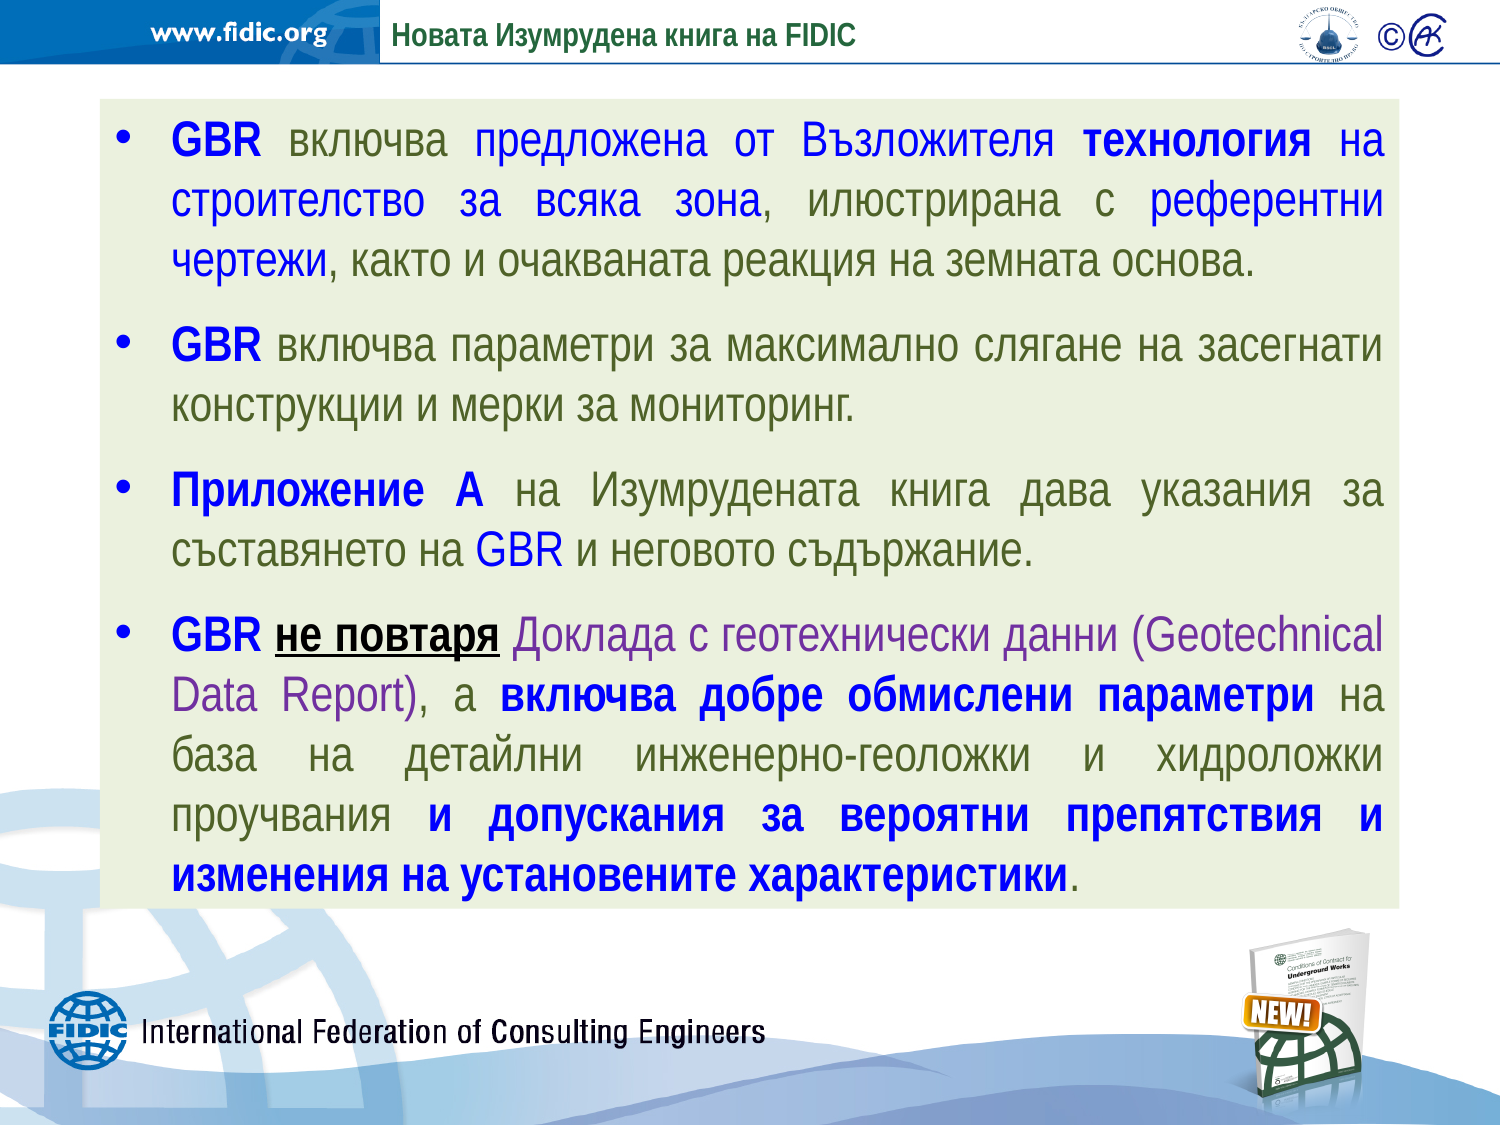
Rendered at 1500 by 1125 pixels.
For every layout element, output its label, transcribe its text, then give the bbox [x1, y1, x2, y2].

picture [0, 0, 1500, 1125]
text_box GBR включва предложена от Възложителя технология на строителство за всяка зона, илюстрирана с референтни чертежи, както и очакваната реакция на земната основа. GBR включва параметри за максимално слягане на засегнати конструкции и мерки за мониторинг. Приложение А на Изумрудената книга дава указания за съставянето на GBR и неговото съдържание. GBR не повтаря Доклада с геотехнически данни (Geotechnical Data Report), а включва добре обмислени параметри на база на детайлни инженерно-геоложки и хидроложки проучвания и допускания за вероятни препятствия и изменения на установените характеристики. [99, 98, 1400, 909]
picture [1375, 6, 1448, 61]
title Новата Изумрудена книга на FIDIC [376, 0, 1464, 67]
